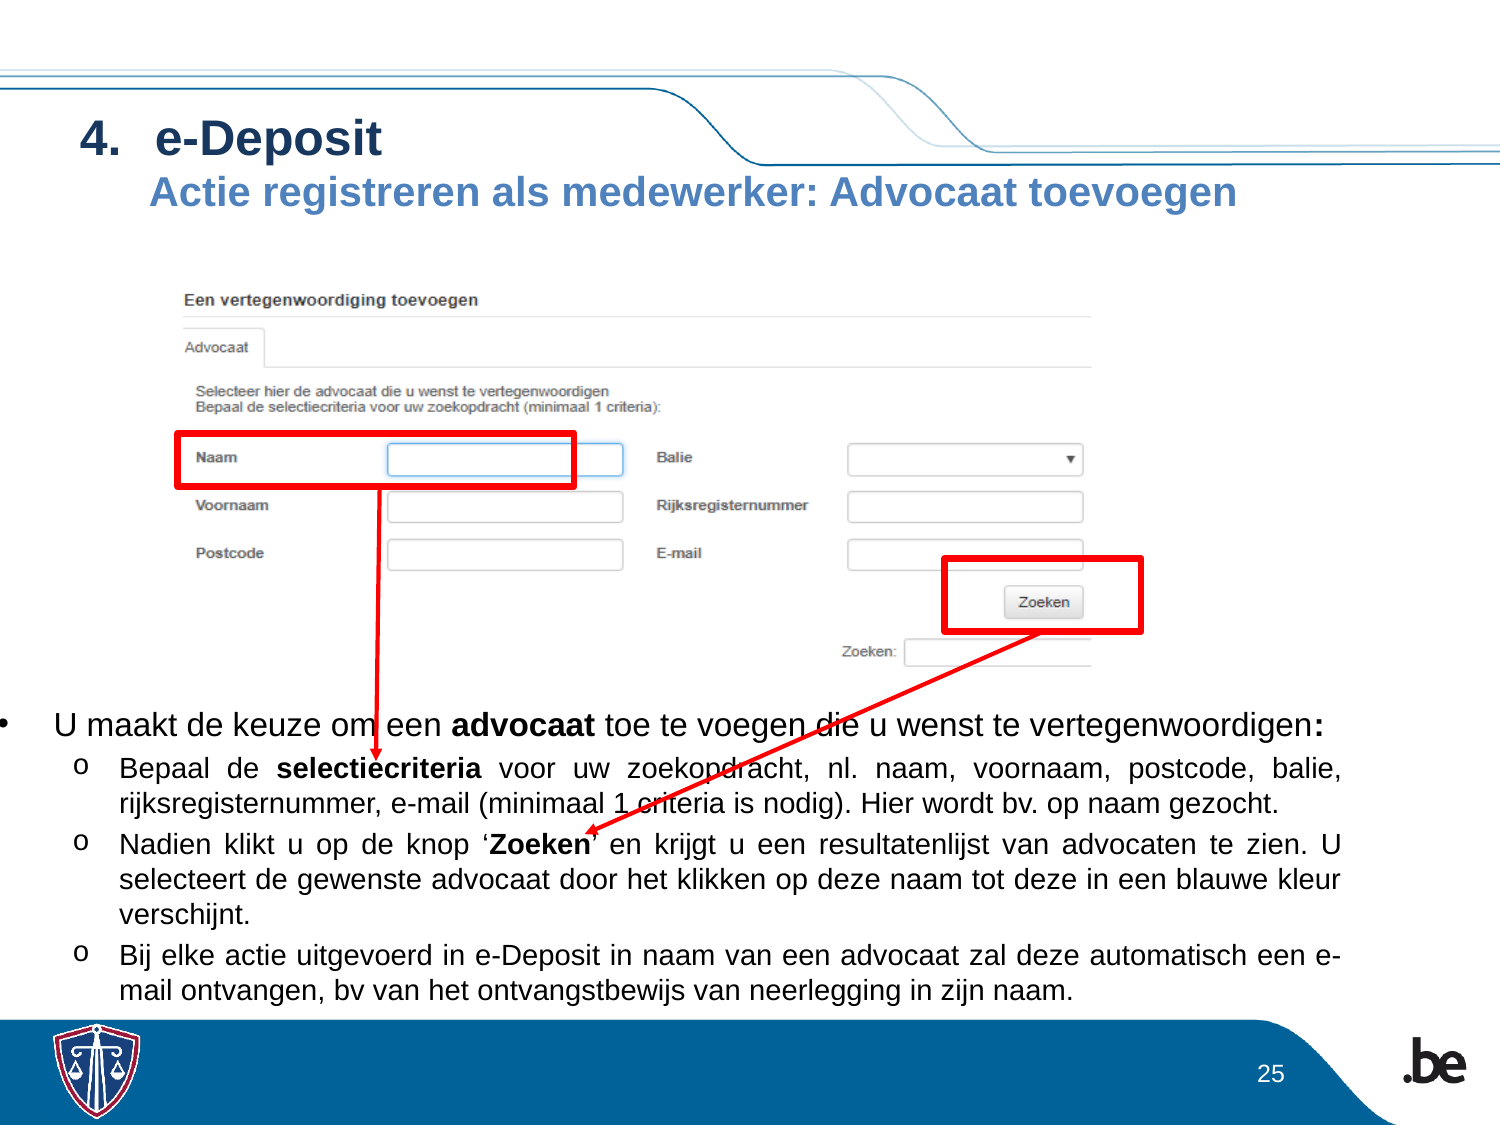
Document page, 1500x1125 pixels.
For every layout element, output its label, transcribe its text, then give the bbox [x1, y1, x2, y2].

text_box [584, 631, 1044, 835]
text_box U maakt de keuze om een advocaat toe te voegen die u wenst te vertegenwoordigen: Bepaal de selectiecriteria voor uw zoekopdracht, nl. naam, voornaam, postcode, balie, rijksregisternummer, e-mail (minimaal 1 criteria is nodig). Hier wordt bv. op naam gezocht. Nadien klikt u op de knop ‘Zoeken’ en krijgt u een resultatenlijst van advocaten te zien. U selecteert de gewenste advocaat door het klikken op deze naam tot deze in een blauwe kleur verschijnt. Bij elke actie uitgevoerd in e-Deposit in naam van een advocaat zal deze automatisch een e-mail ontvangen, bv van het ontvangstbewijs van neerlegging in zijn naam. [0, 654, 1359, 1125]
text_box [1096, 558, 1142, 632]
picture [0, 0, 1500, 1125]
text_box e-Deposit Actie registreren als medewerker: Advocaat toevoegen [64, 66, 1428, 254]
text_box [375, 486, 380, 762]
picture [37, 1013, 156, 1125]
